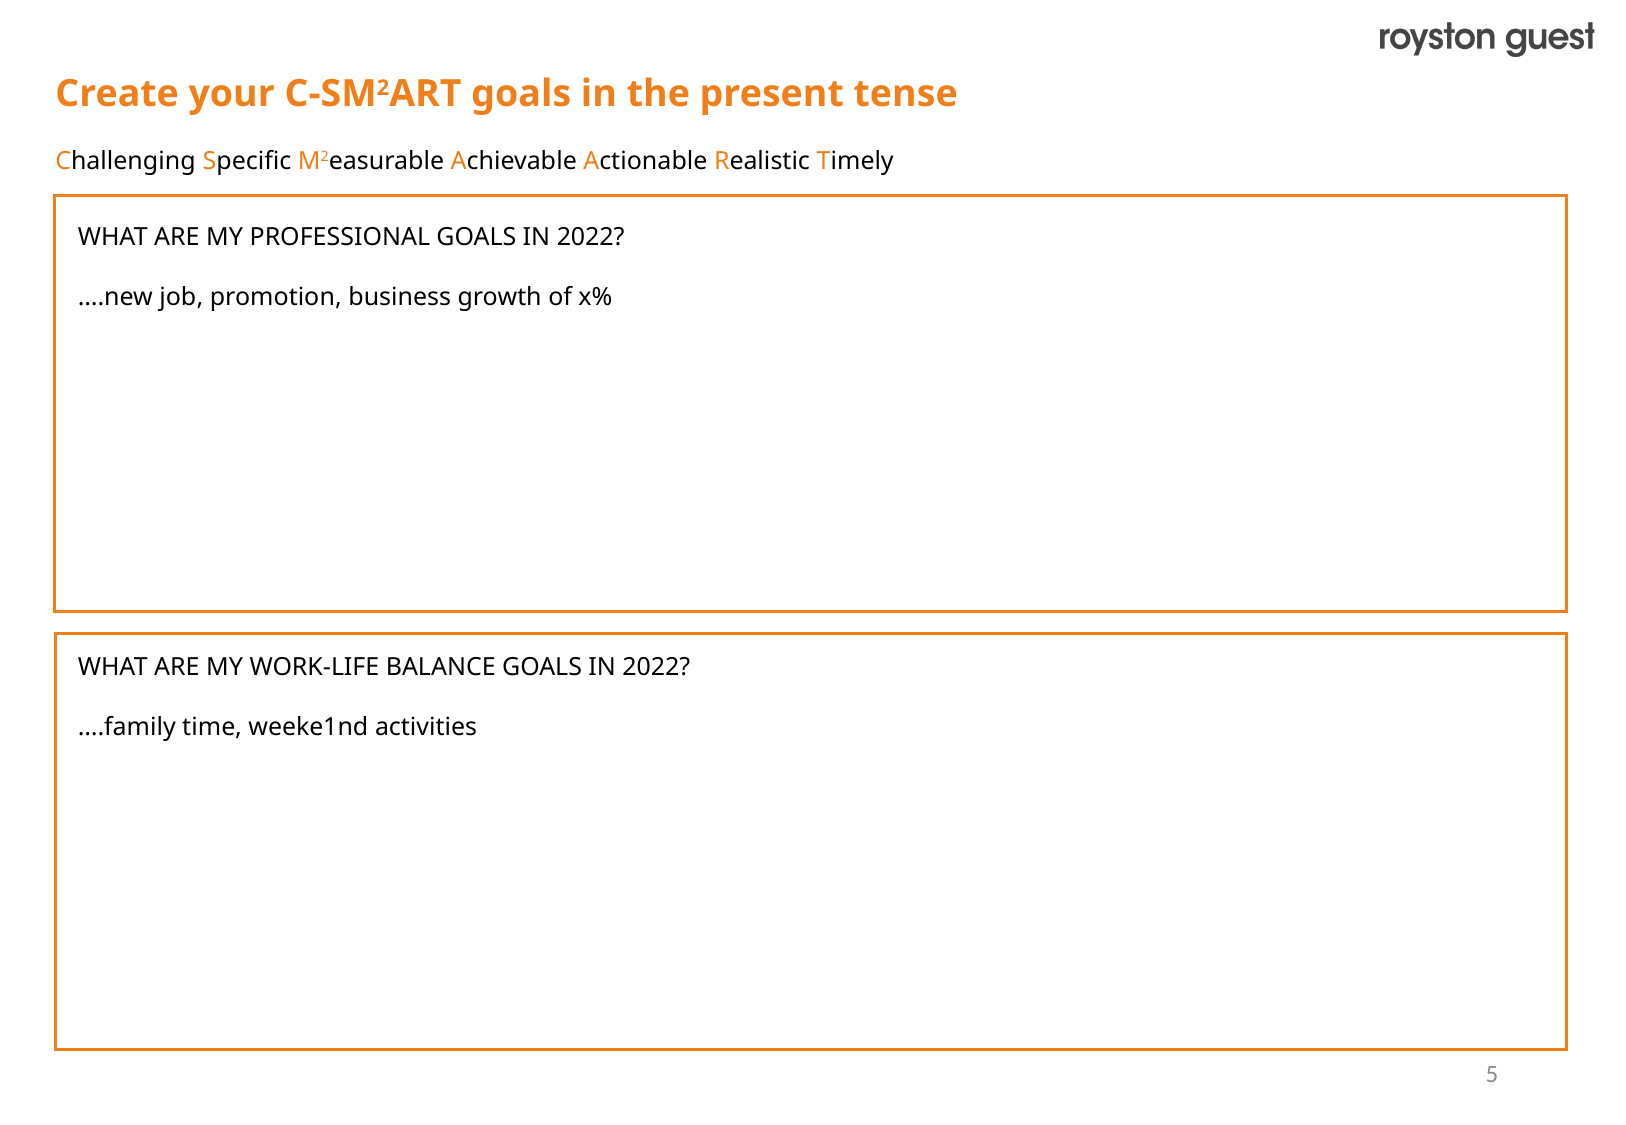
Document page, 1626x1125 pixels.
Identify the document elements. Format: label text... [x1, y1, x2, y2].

text_box WHAT ARE MY WORK-LIFE BALANCE GOALS IN 2022? ….family time, weeke1nd activities [63, 643, 1563, 748]
slide_number 5 [1147, 1042, 1514, 1103]
picture [1379, 22, 1595, 57]
text_box WHAT ARE MY PROFESSIONAL GOALS IN 2022? ….new job, promotion, business growth of x% [63, 212, 1563, 318]
text_box [53, 194, 1568, 612]
text_box Create your C-SM2ART goals in the present tense Challenging Specific M2easurable Achievable Actionable Realistic Timely [40, 62, 1567, 182]
text_box [54, 633, 1568, 1051]
